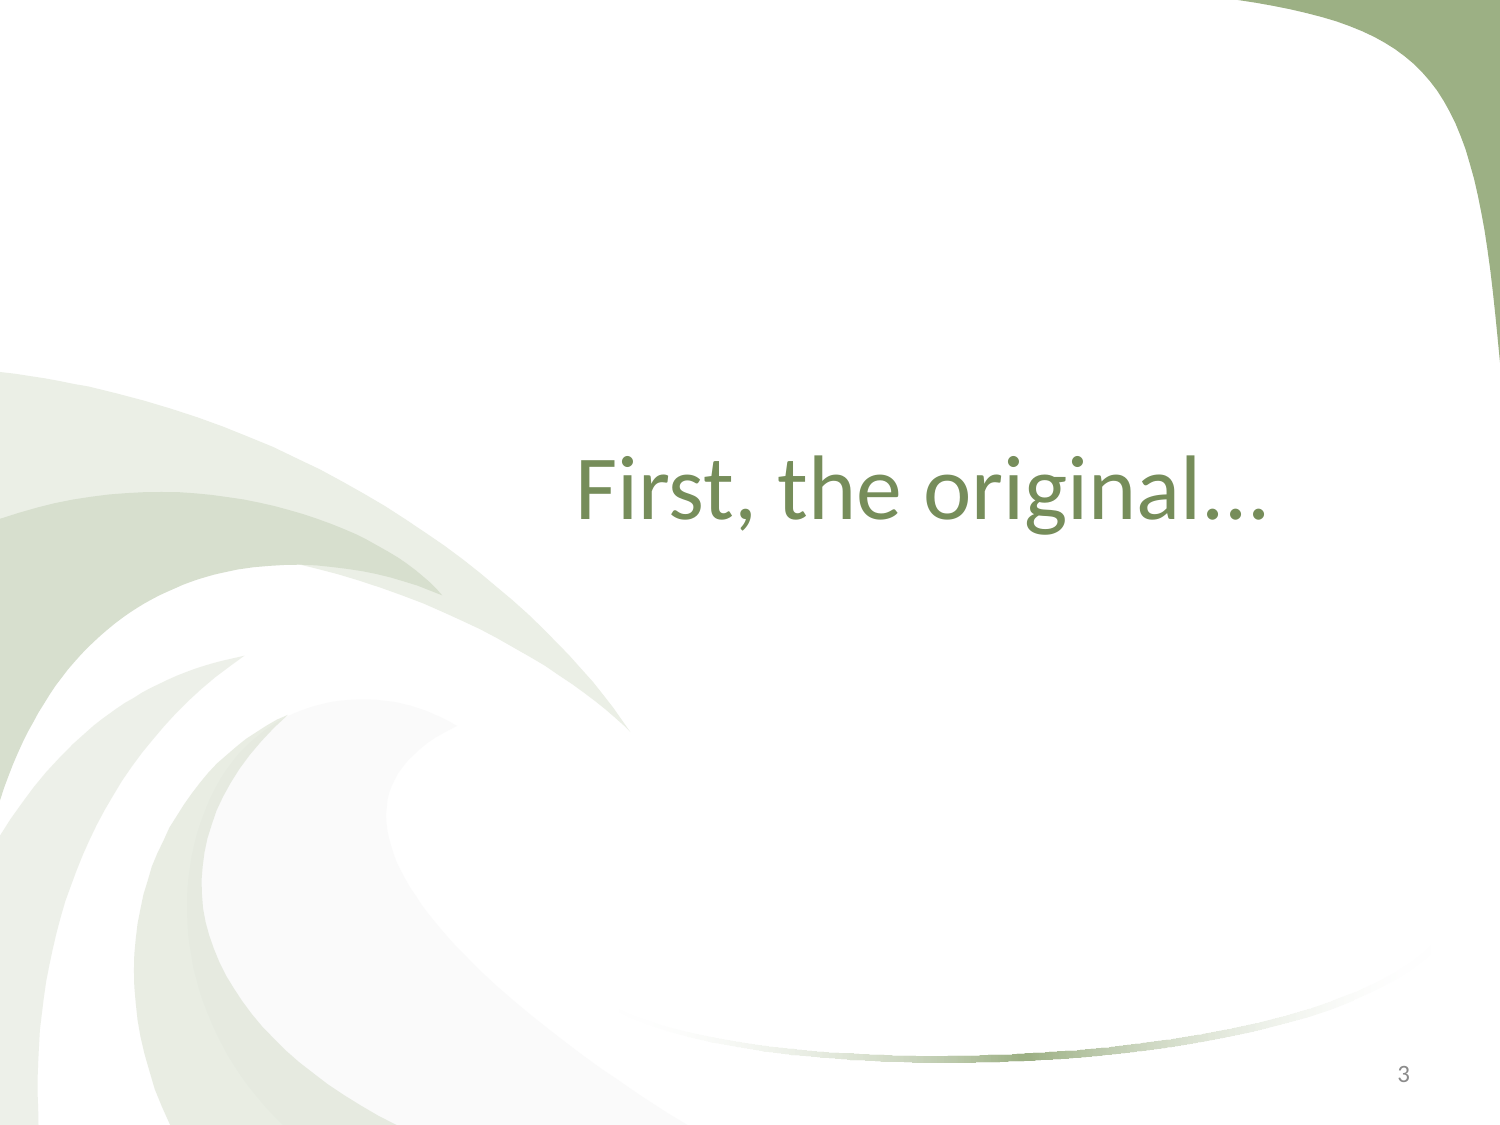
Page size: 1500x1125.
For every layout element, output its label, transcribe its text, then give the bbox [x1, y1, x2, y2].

slide_number 3 [1074, 1042, 1425, 1103]
title First, the original... [162, 419, 1288, 547]
